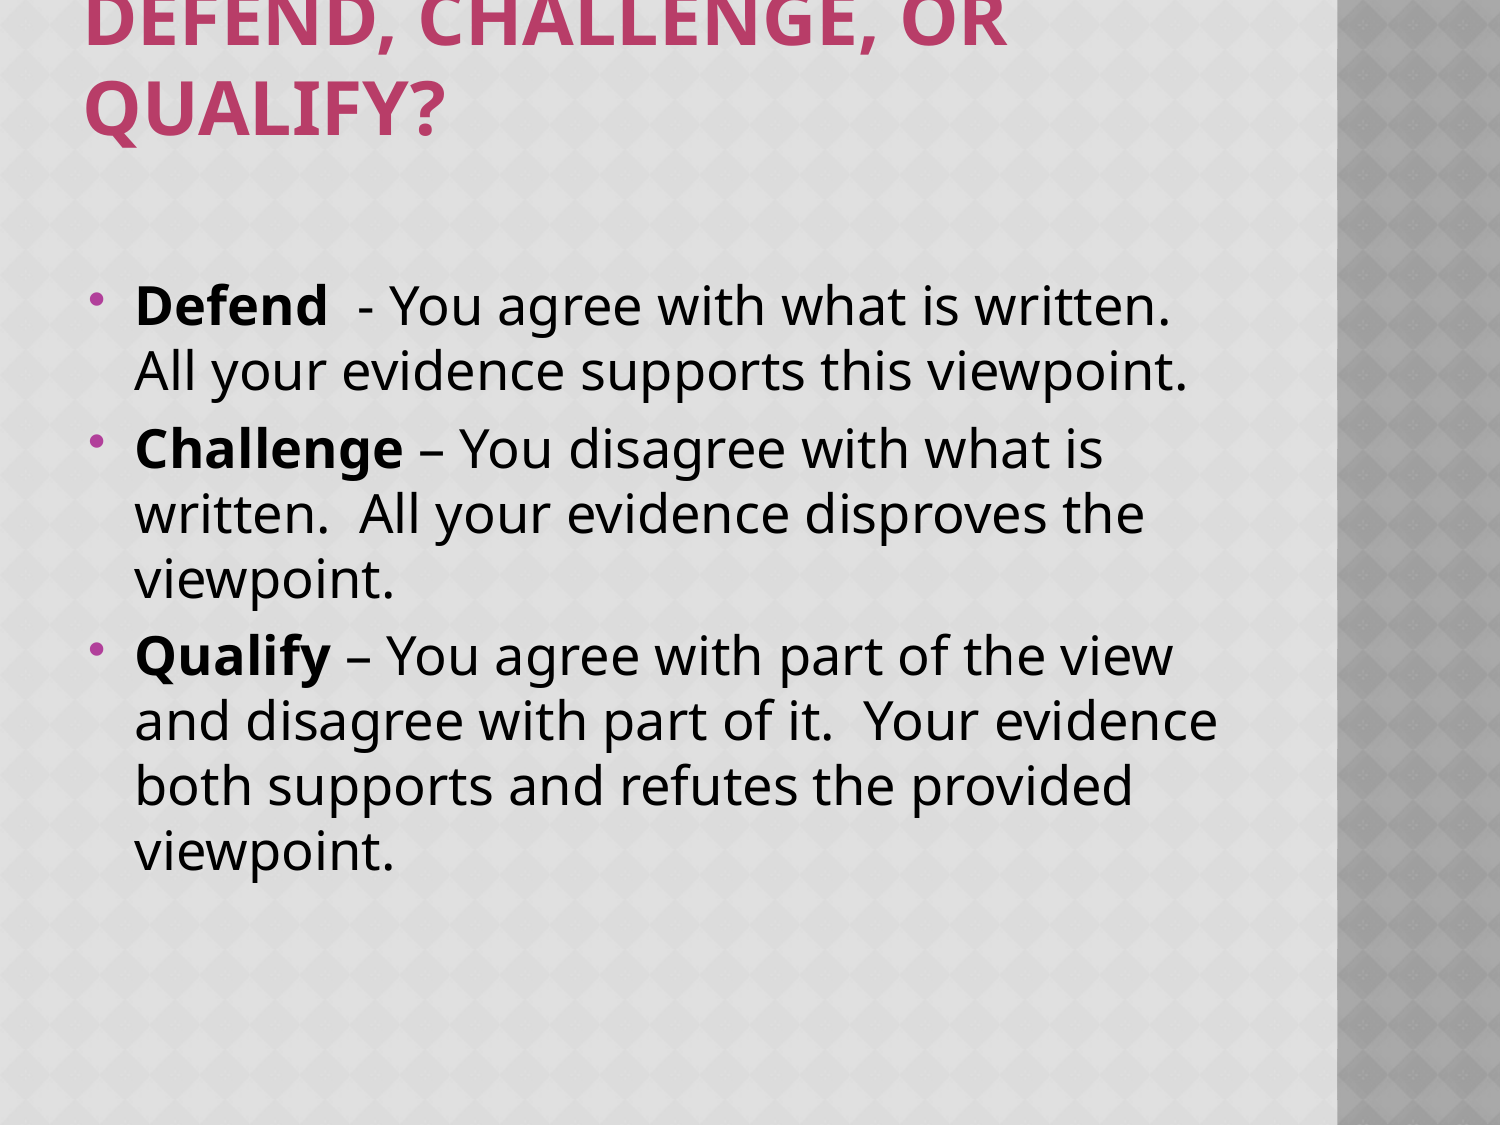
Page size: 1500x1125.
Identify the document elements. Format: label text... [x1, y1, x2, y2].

list Defend - You agree with what is written. All your evidence supports this viewpoint. Challenge – You disagree with what is written. All your evidence disproves the viewpoint. Qualify – You agree with part of the view and disagree with part of it. Your evidence both supports and refutes the provided viewpoint. [74, 263, 1263, 1060]
title Defend, Challenge, or Qualify? [75, 52, 1263, 241]
